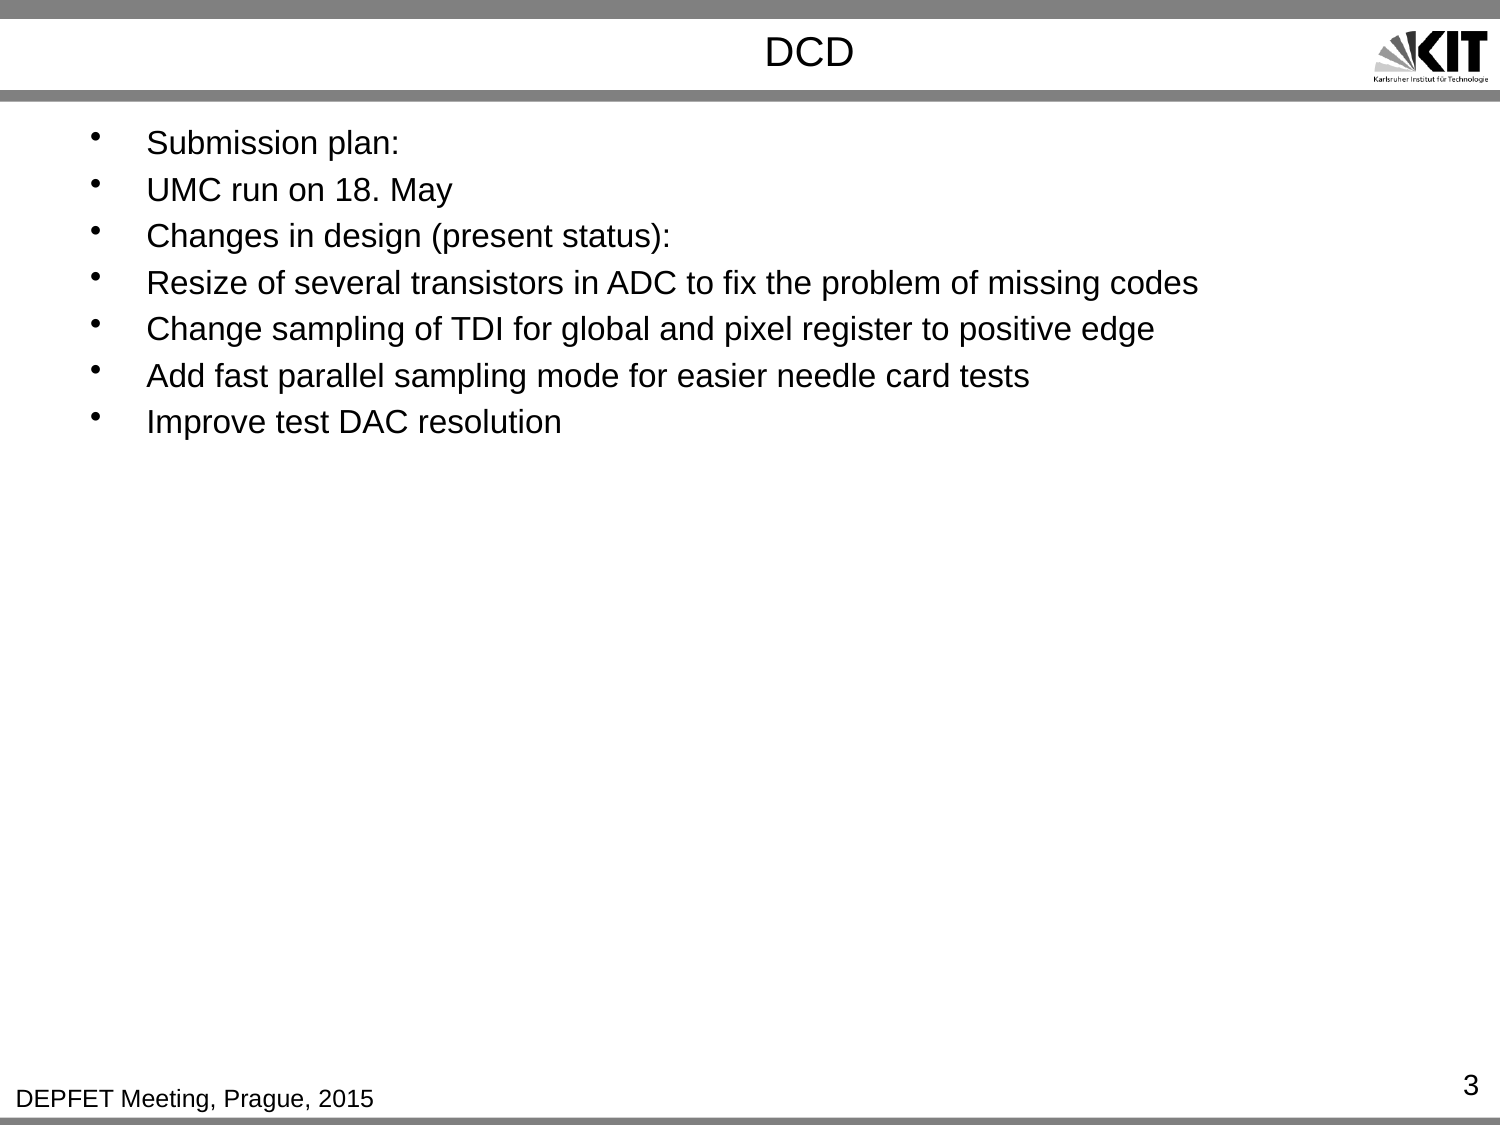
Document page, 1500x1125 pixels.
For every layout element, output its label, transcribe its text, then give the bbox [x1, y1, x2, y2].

title DCD [194, 21, 1425, 79]
slide_number 3 [1364, 1058, 1495, 1094]
picture [1374, 31, 1488, 83]
list Submission plan: UMC run on 18. May Changes in design (present status): Resize of several transistors in ADC to fix the problem of missing codes Change sampling of TDI for global and pixel register to positive edge Add fast parallel sampling mode for easier needle card tests Improve test DAC resolution [75, 113, 1425, 638]
